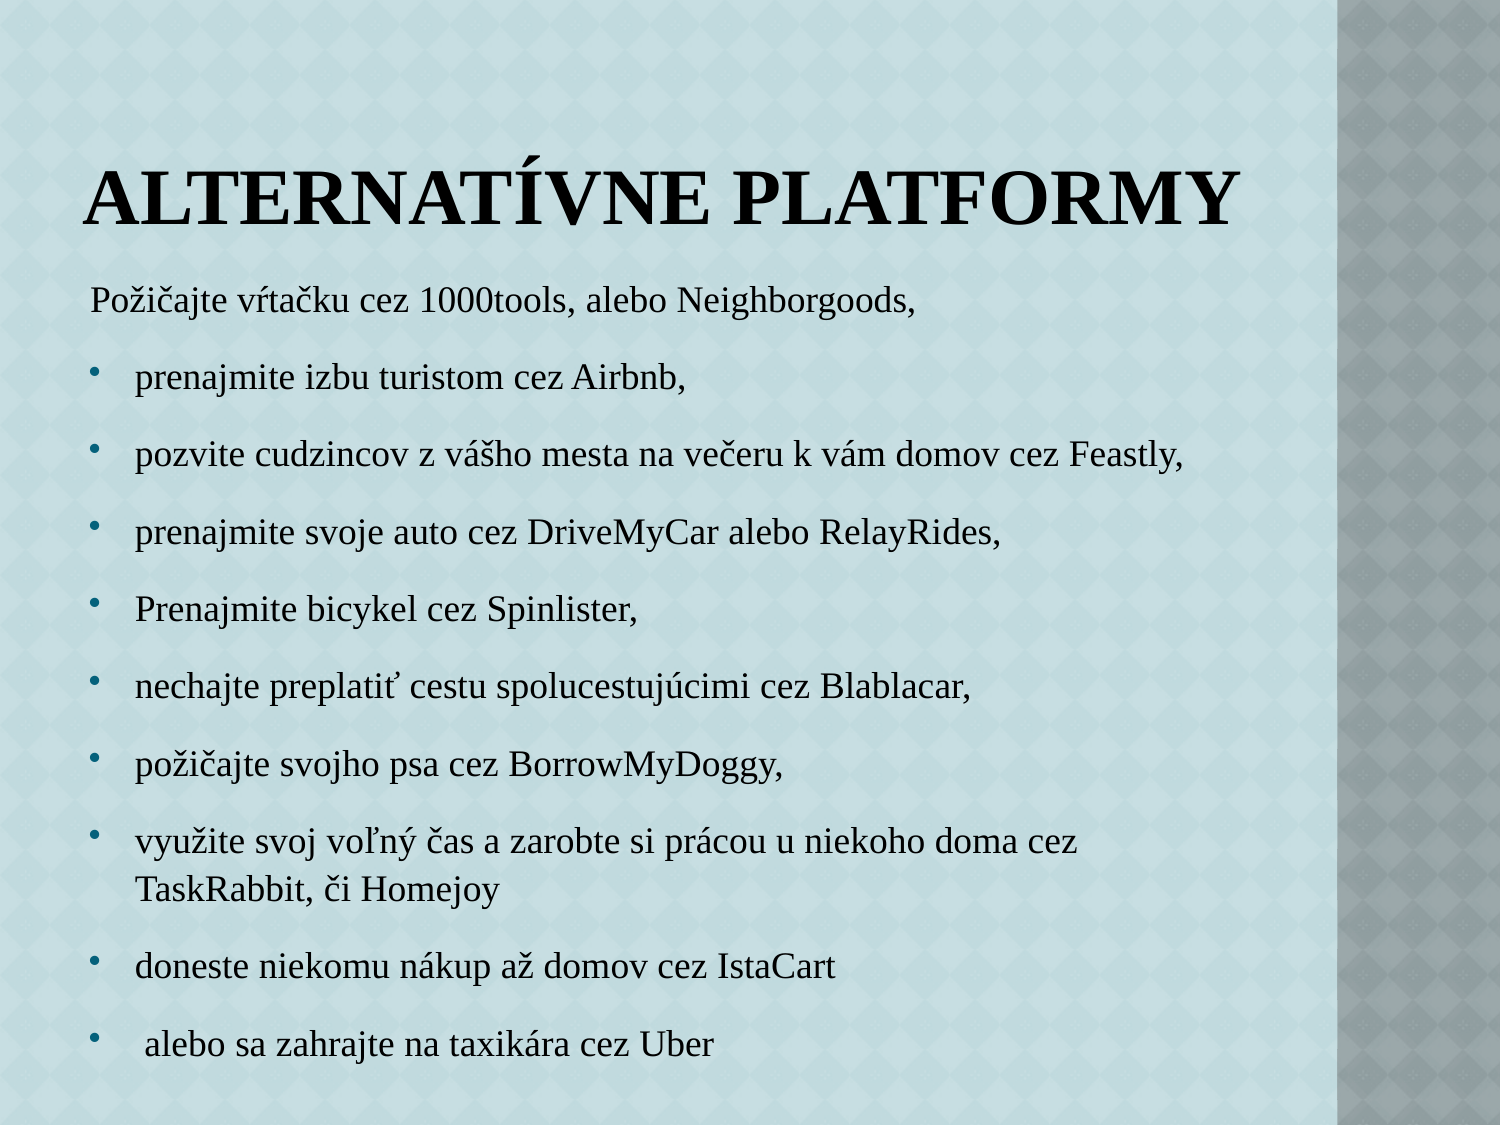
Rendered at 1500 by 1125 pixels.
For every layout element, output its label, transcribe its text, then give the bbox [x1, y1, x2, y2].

list Požičajte vŕtačku cez 1000tools, alebo Neighborgoods, prenajmite izbu turistom cez Airbnb, pozvite cudzincov z vášho mesta na večeru k vám domov cez Feastly, prenajmite svoje auto cez DriveMyCar alebo RelayRides, Prenajmite bicykel cez Spinlister, nechajte preplatiť cestu spolucestujúcimi cez Blablacar, požičajte svojho psa cez BorrowMyDoggy, využite svoj voľný čas a zarobte si prácou u niekoho doma cez TaskRabbit, či Homejoy doneste niekomu nákup až domov cez IstaCart alebo sa zahrajte na taxikára cez Uber [74, 263, 1263, 1060]
title AlternatívNe Platformy [75, 52, 1263, 241]
